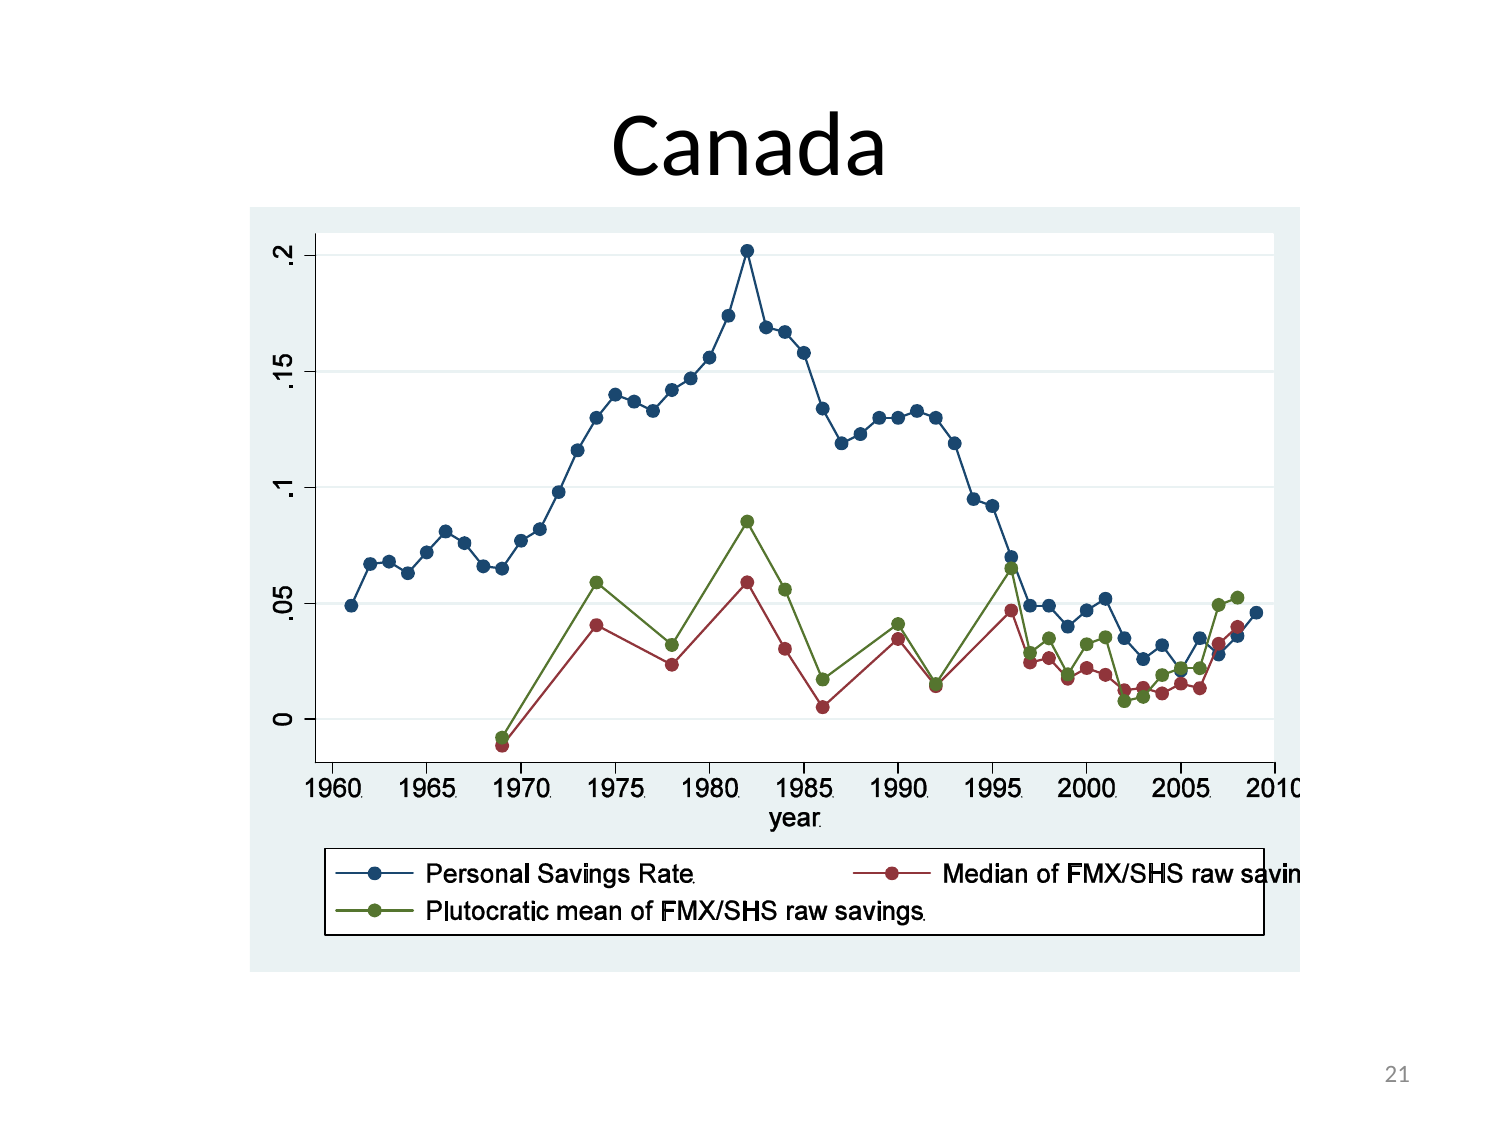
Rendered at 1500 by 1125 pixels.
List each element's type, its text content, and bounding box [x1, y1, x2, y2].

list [249, 207, 1301, 972]
slide_number 21 [1074, 1042, 1425, 1103]
title Canada [74, 44, 1426, 233]
